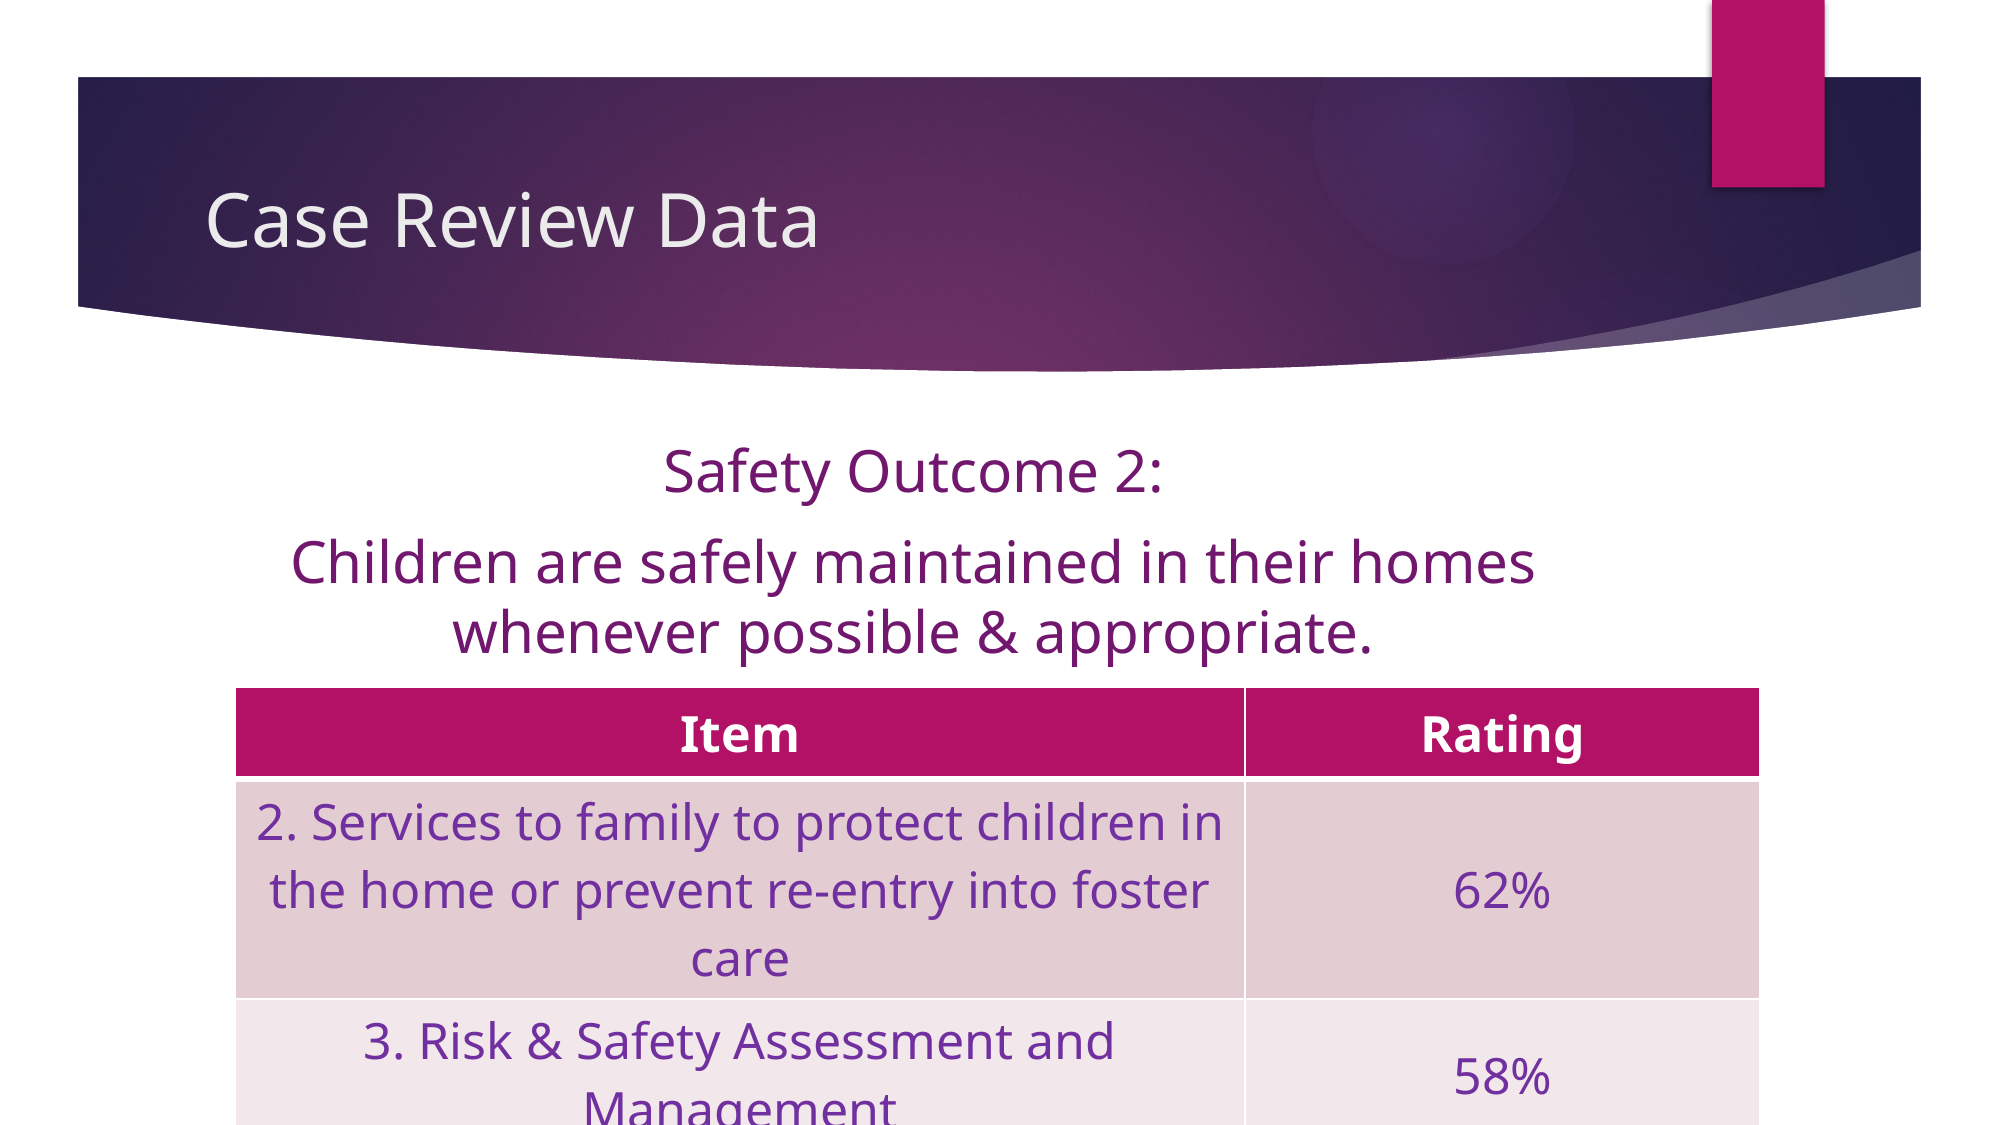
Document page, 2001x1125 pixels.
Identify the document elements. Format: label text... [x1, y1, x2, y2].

table_header Rating [1246, 688, 1759, 776]
table_cell 62% [1246, 782, 1759, 998]
table_cell 2. Services to family to protect children in the home or prevent re-entry into foster care [236, 782, 1244, 998]
table_cell 3. Risk & Safety Assessment and Management [236, 1000, 1244, 1125]
table_header Item [236, 688, 1244, 776]
title Case Review Data [189, 159, 1627, 276]
list Safety Outcome 2: Children are safely maintained in their homes whenever possible & appropriate. [189, 427, 1638, 988]
table_cell 58% [1246, 1000, 1759, 1125]
